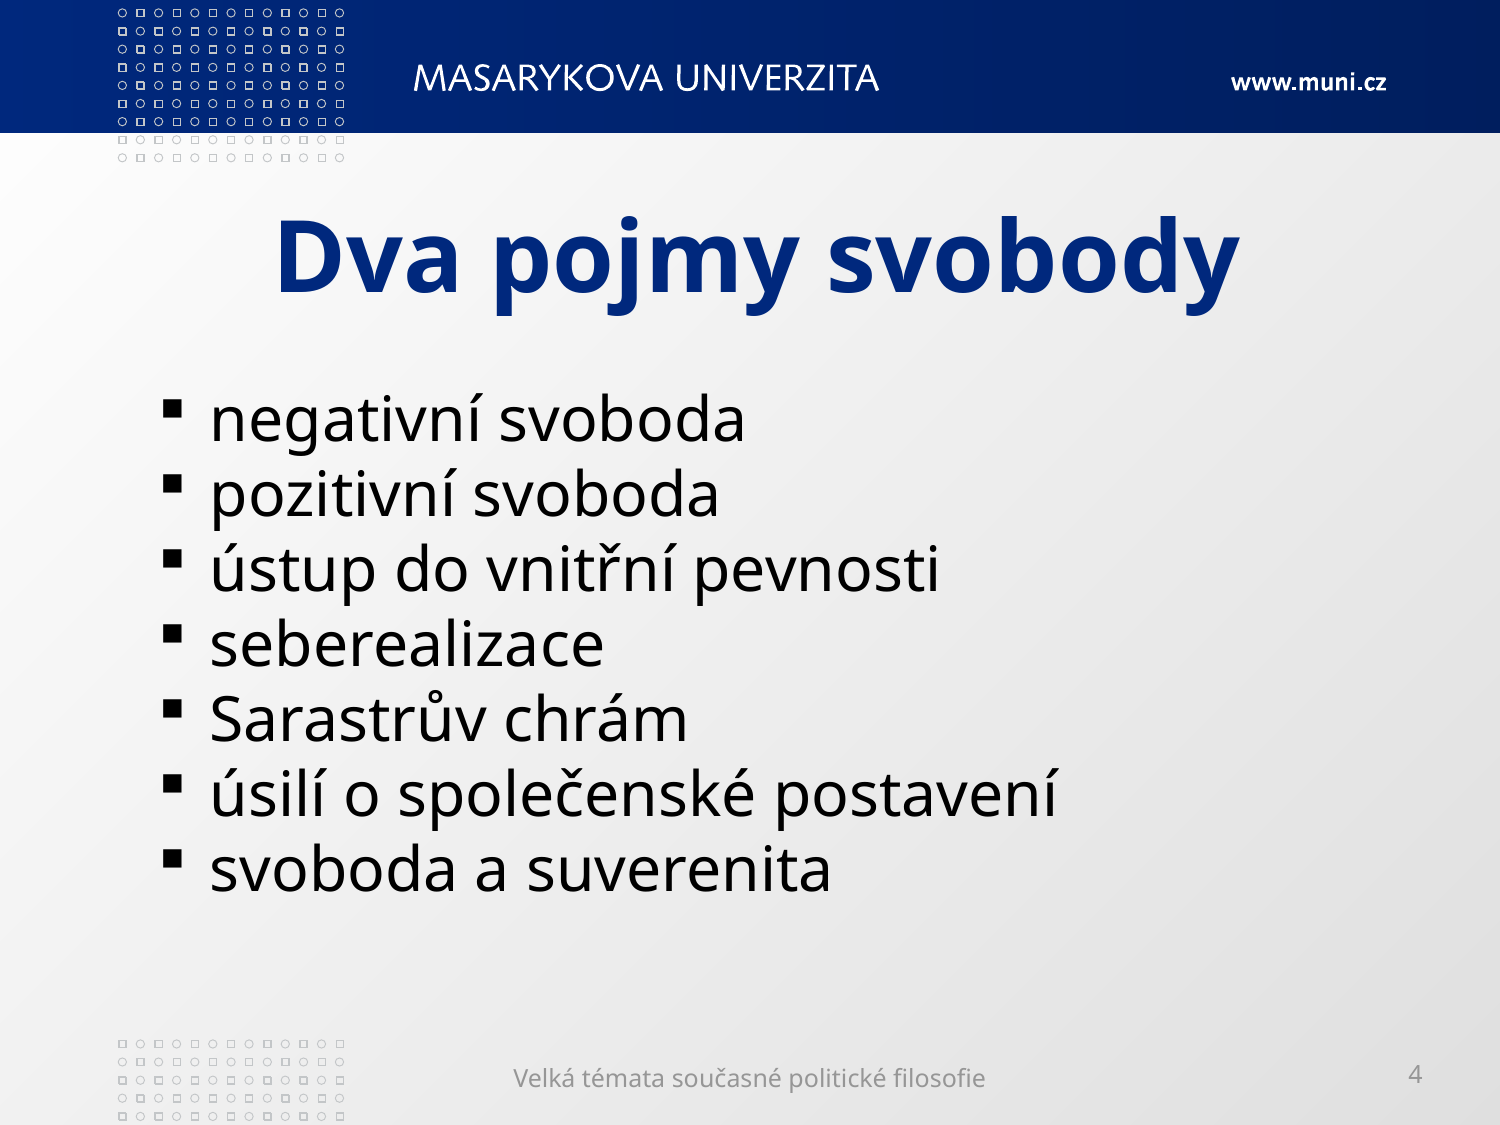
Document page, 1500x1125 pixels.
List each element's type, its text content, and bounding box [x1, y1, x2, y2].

title Dva pojmy svobody [93, 134, 1420, 321]
footer Velká témata současné politické filosofie [419, 1024, 1081, 1101]
text_box negativní svoboda pozitivní svoboda ústup do vnitřní pevnosti seberealizace Sarastrův chrám úsilí o společenské postavení svoboda a suverenita [143, 371, 1420, 911]
slide_number 4 [1124, 1024, 1438, 1101]
